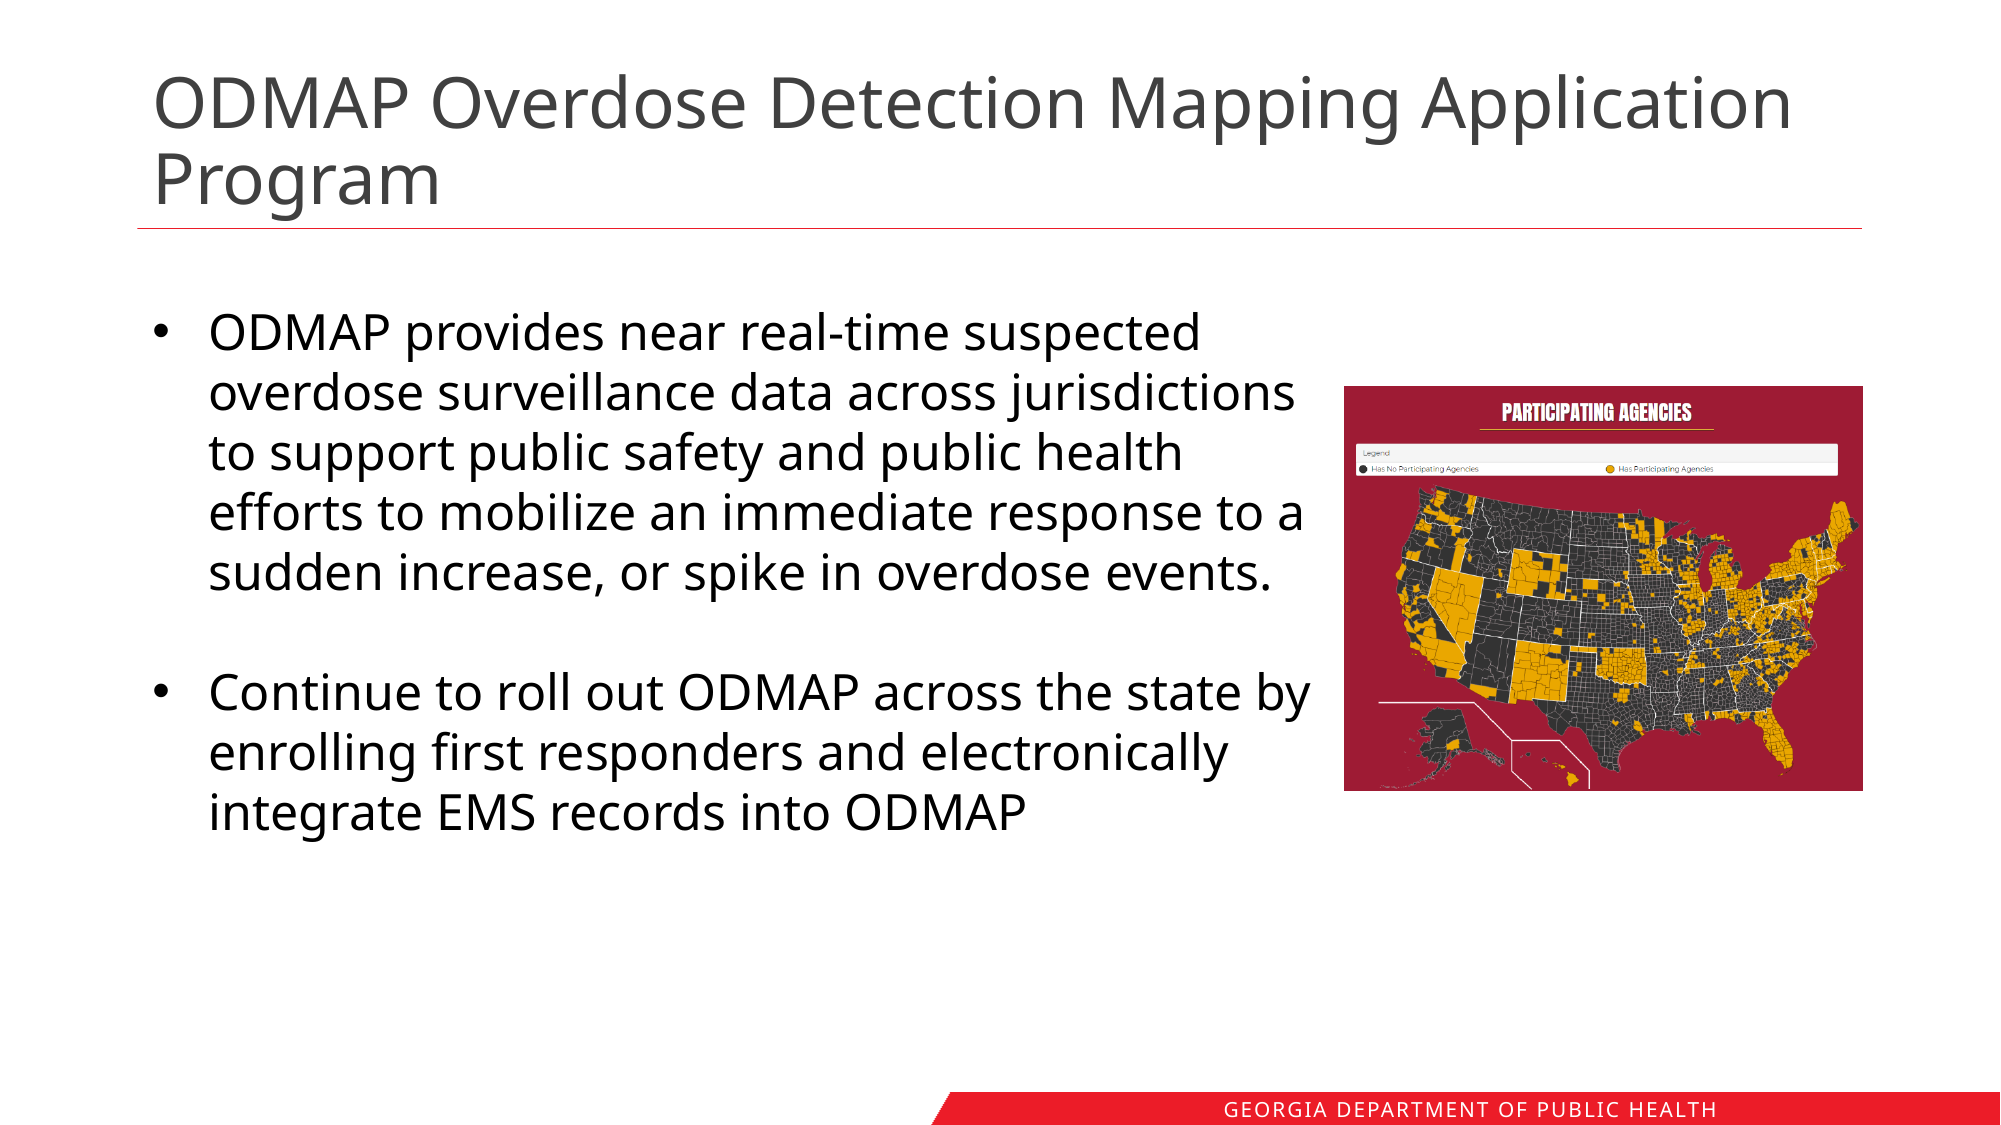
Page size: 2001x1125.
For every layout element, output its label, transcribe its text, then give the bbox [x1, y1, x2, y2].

title ODMAP Overdose Detection Mapping Application Program [137, 59, 1863, 229]
picture [1344, 386, 1863, 791]
picture [931, 1092, 2000, 1125]
list ODMAP provides near real-time suspected overdose surveillance data across jurisdictions to support public safety and public health efforts to mobilize an immediate response to a sudden increase, or spike in overdose events. Continue to roll out ODMAP across the state by enrolling first responders and electronically integrate EMS records into ODMAP [137, 292, 1333, 1021]
